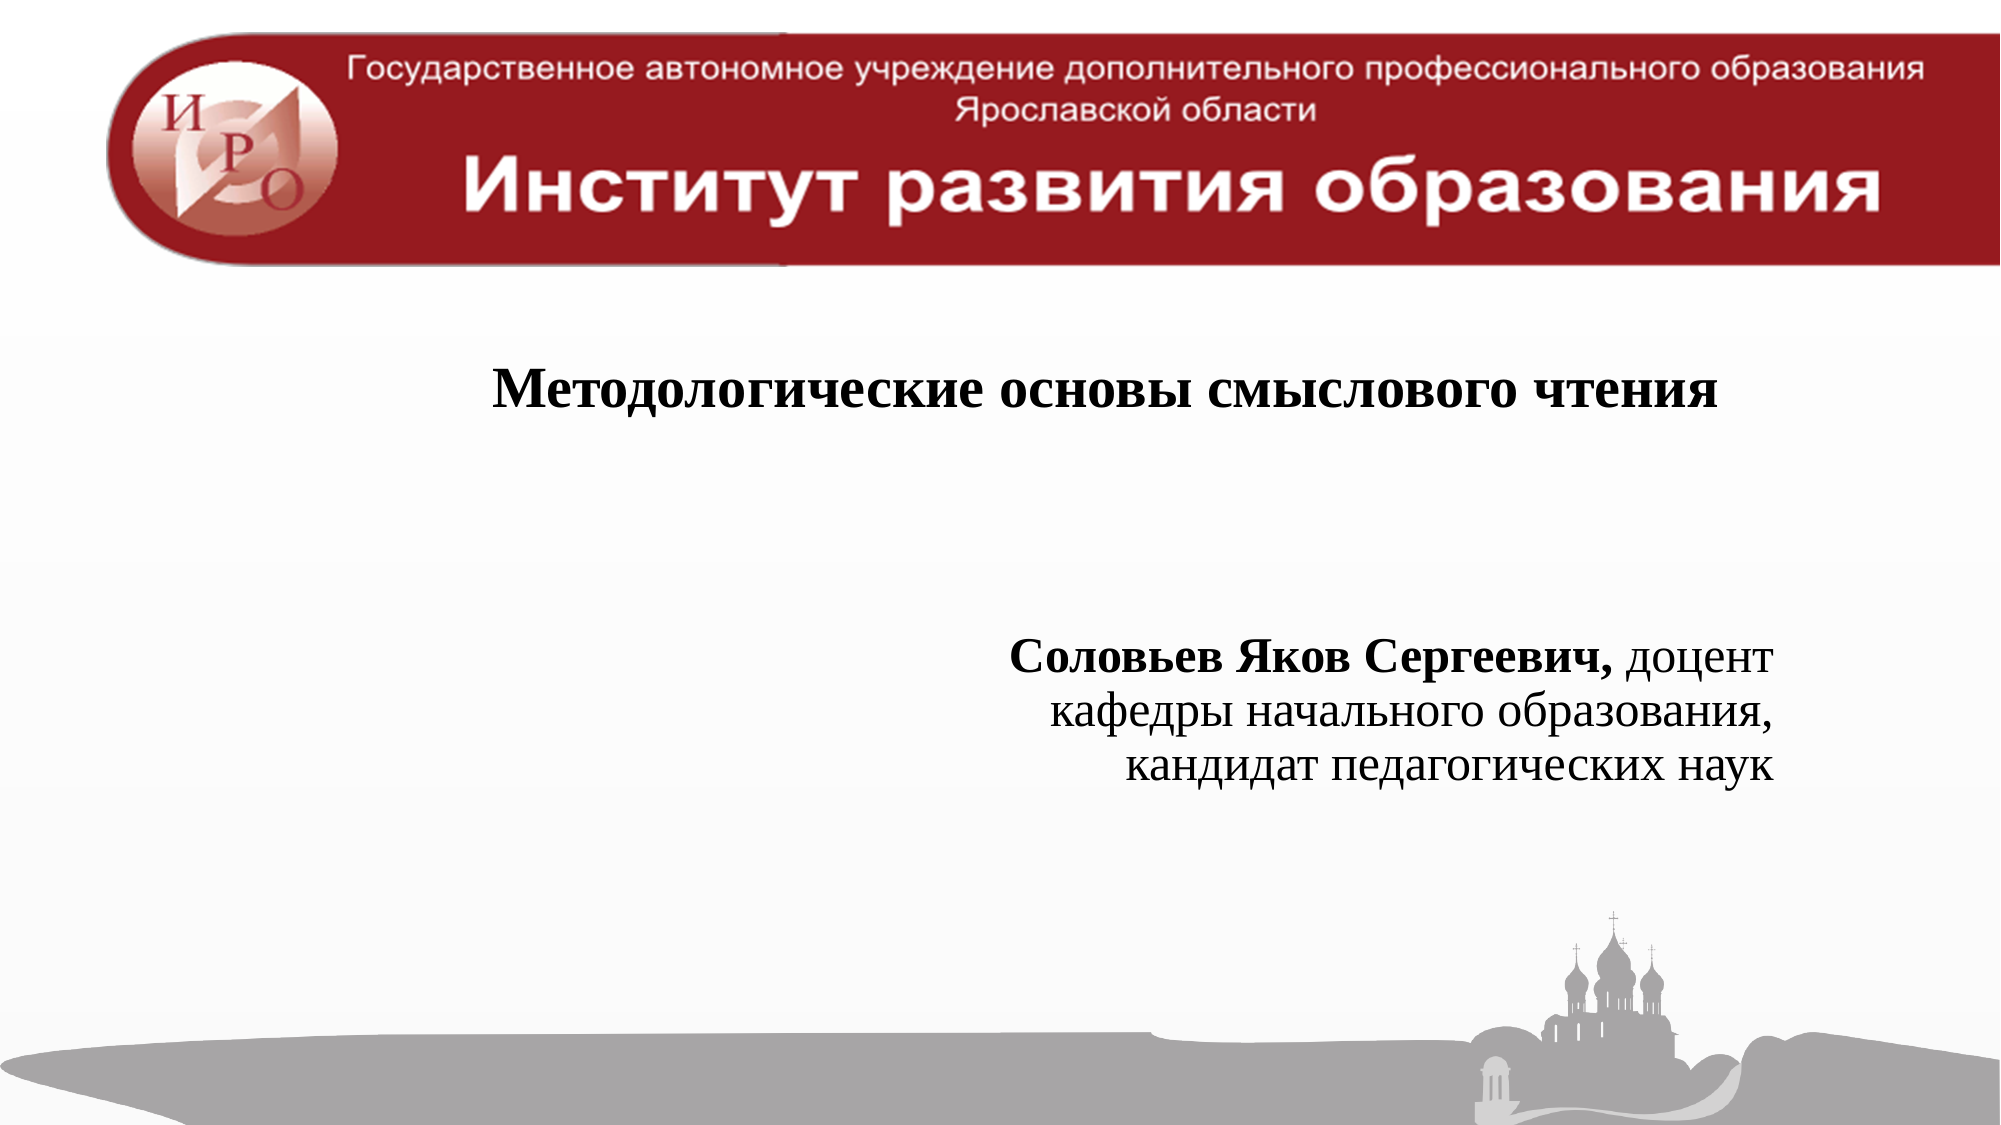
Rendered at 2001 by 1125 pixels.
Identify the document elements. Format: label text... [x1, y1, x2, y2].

picture [0, 911, 2000, 1125]
text_box Методологические основы смыслового чтения [355, 349, 1856, 539]
text_box Соловьев Яков Сергеевич, доцент кафедры начального образования, кандидат педагогических наук [851, 621, 1789, 885]
picture [106, 31, 2000, 268]
